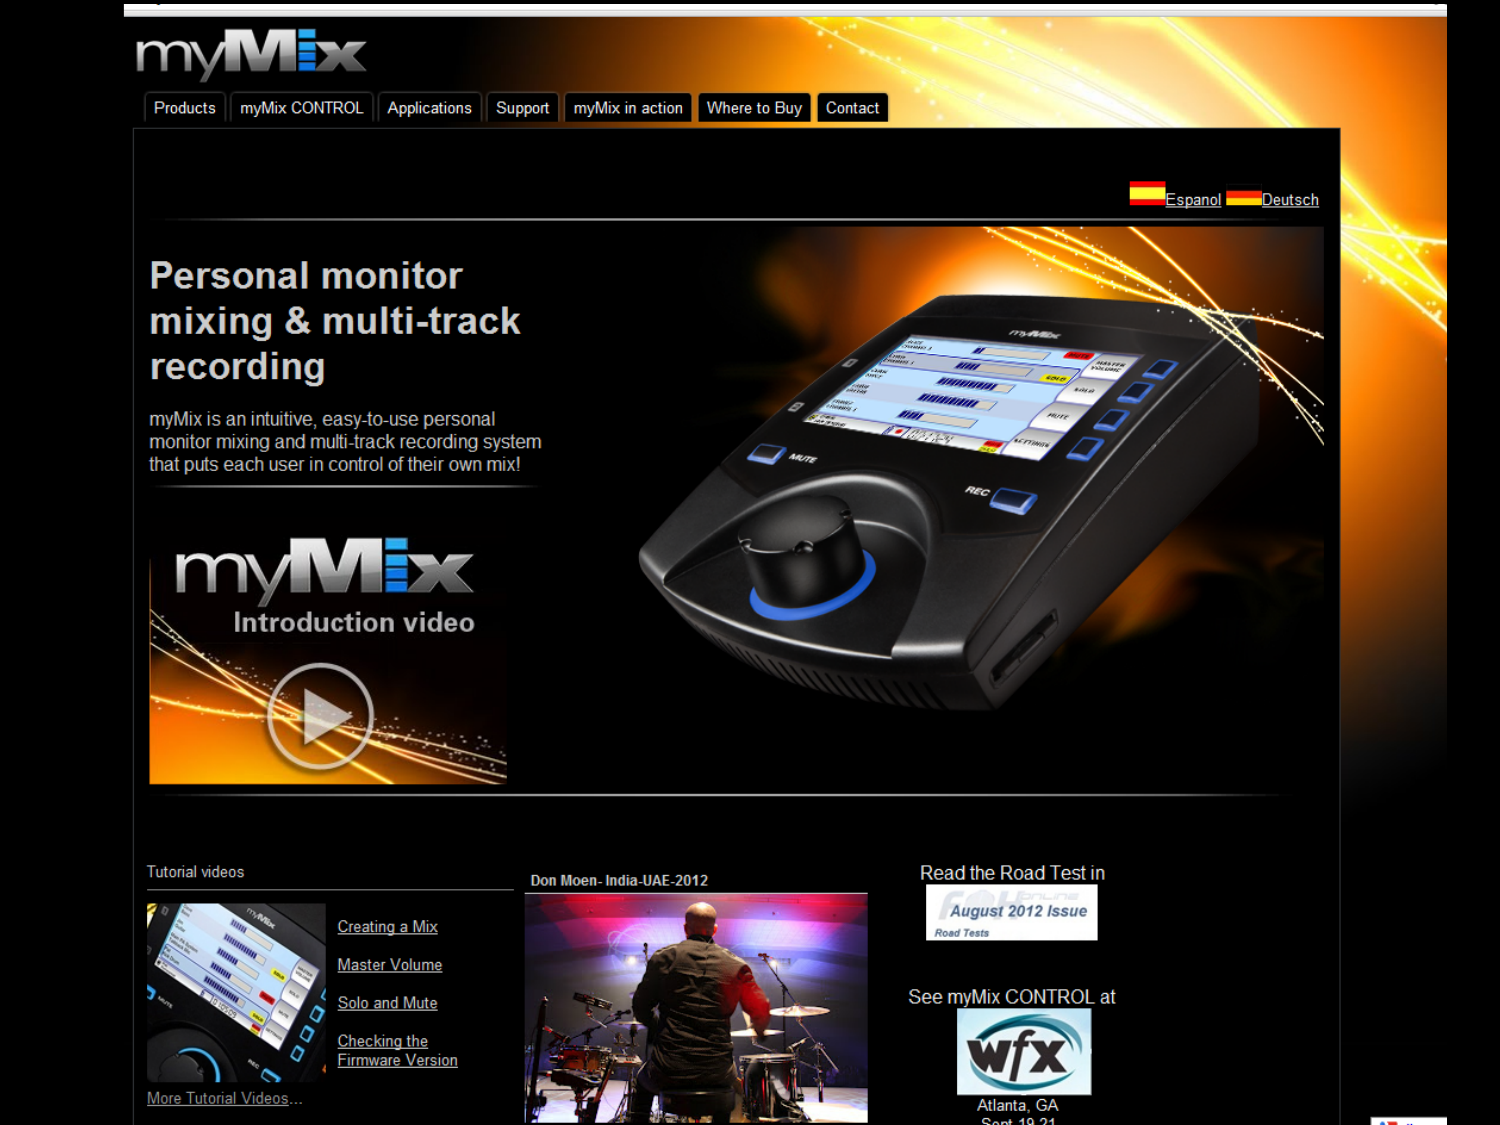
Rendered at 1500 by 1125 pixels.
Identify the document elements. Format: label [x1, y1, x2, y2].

picture [123, 4, 1448, 1125]
